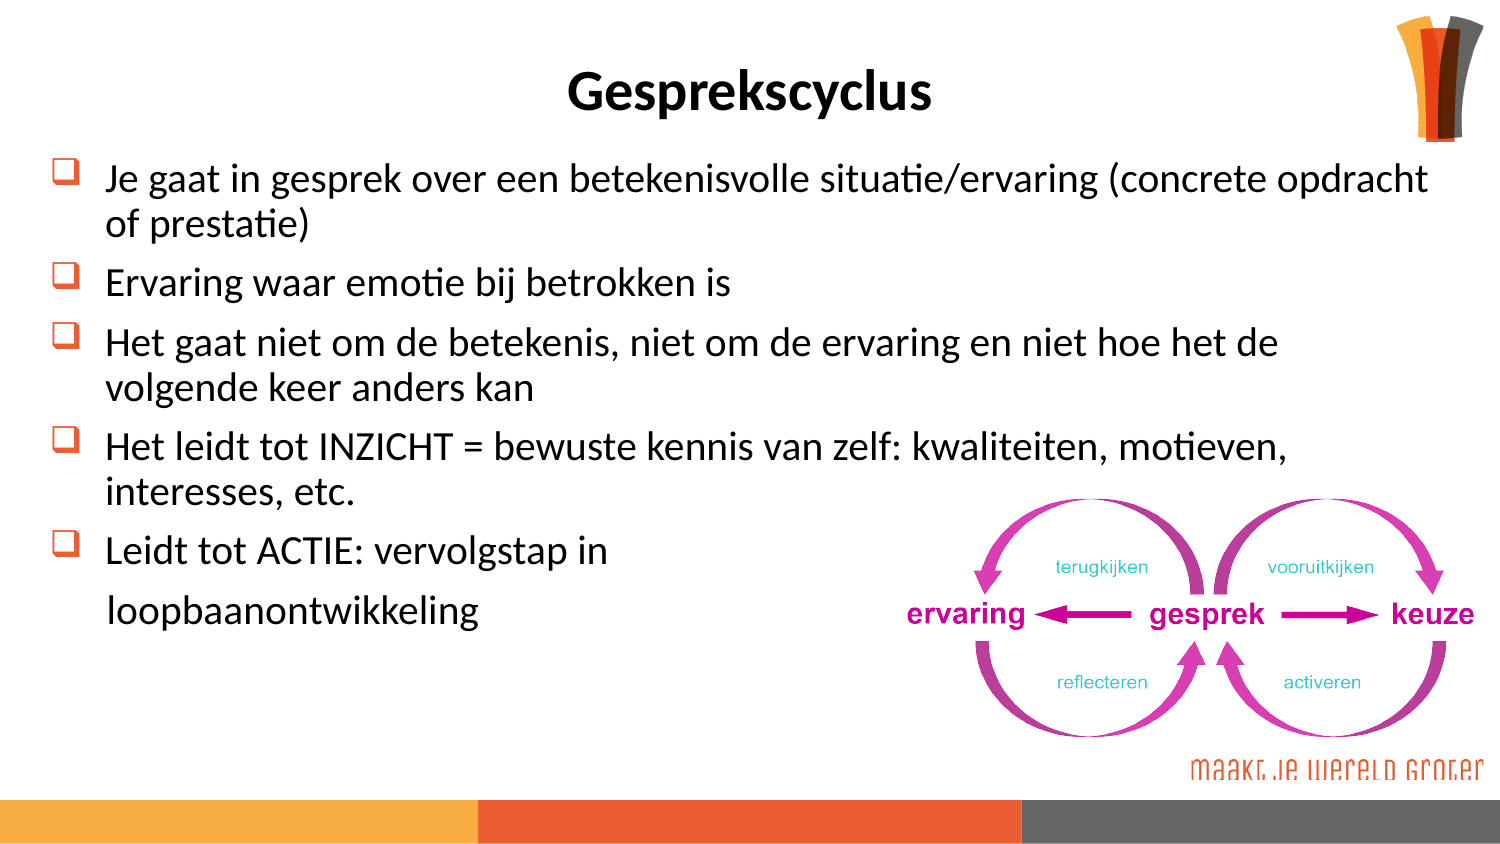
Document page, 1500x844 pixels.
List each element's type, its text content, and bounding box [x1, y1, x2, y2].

picture [901, 484, 1481, 741]
list Je gaat in gesprek over een betekenisvolle situatie/ervaring (concrete opdracht of prestatie) Ervaring waar emotie bij betrokken is Het gaat niet om de betekenis, niet om de ervaring en niet hoe het de volgende keer anders kan Het leidt tot INZICHT = bewuste kennis van zelf: kwaliteiten, motieven, interesses, etc. Leidt tot ACTIE: vervolgstap in loopbaanontwikkeling [33, 149, 1459, 643]
title Gesprekscyclus [103, 44, 1397, 138]
